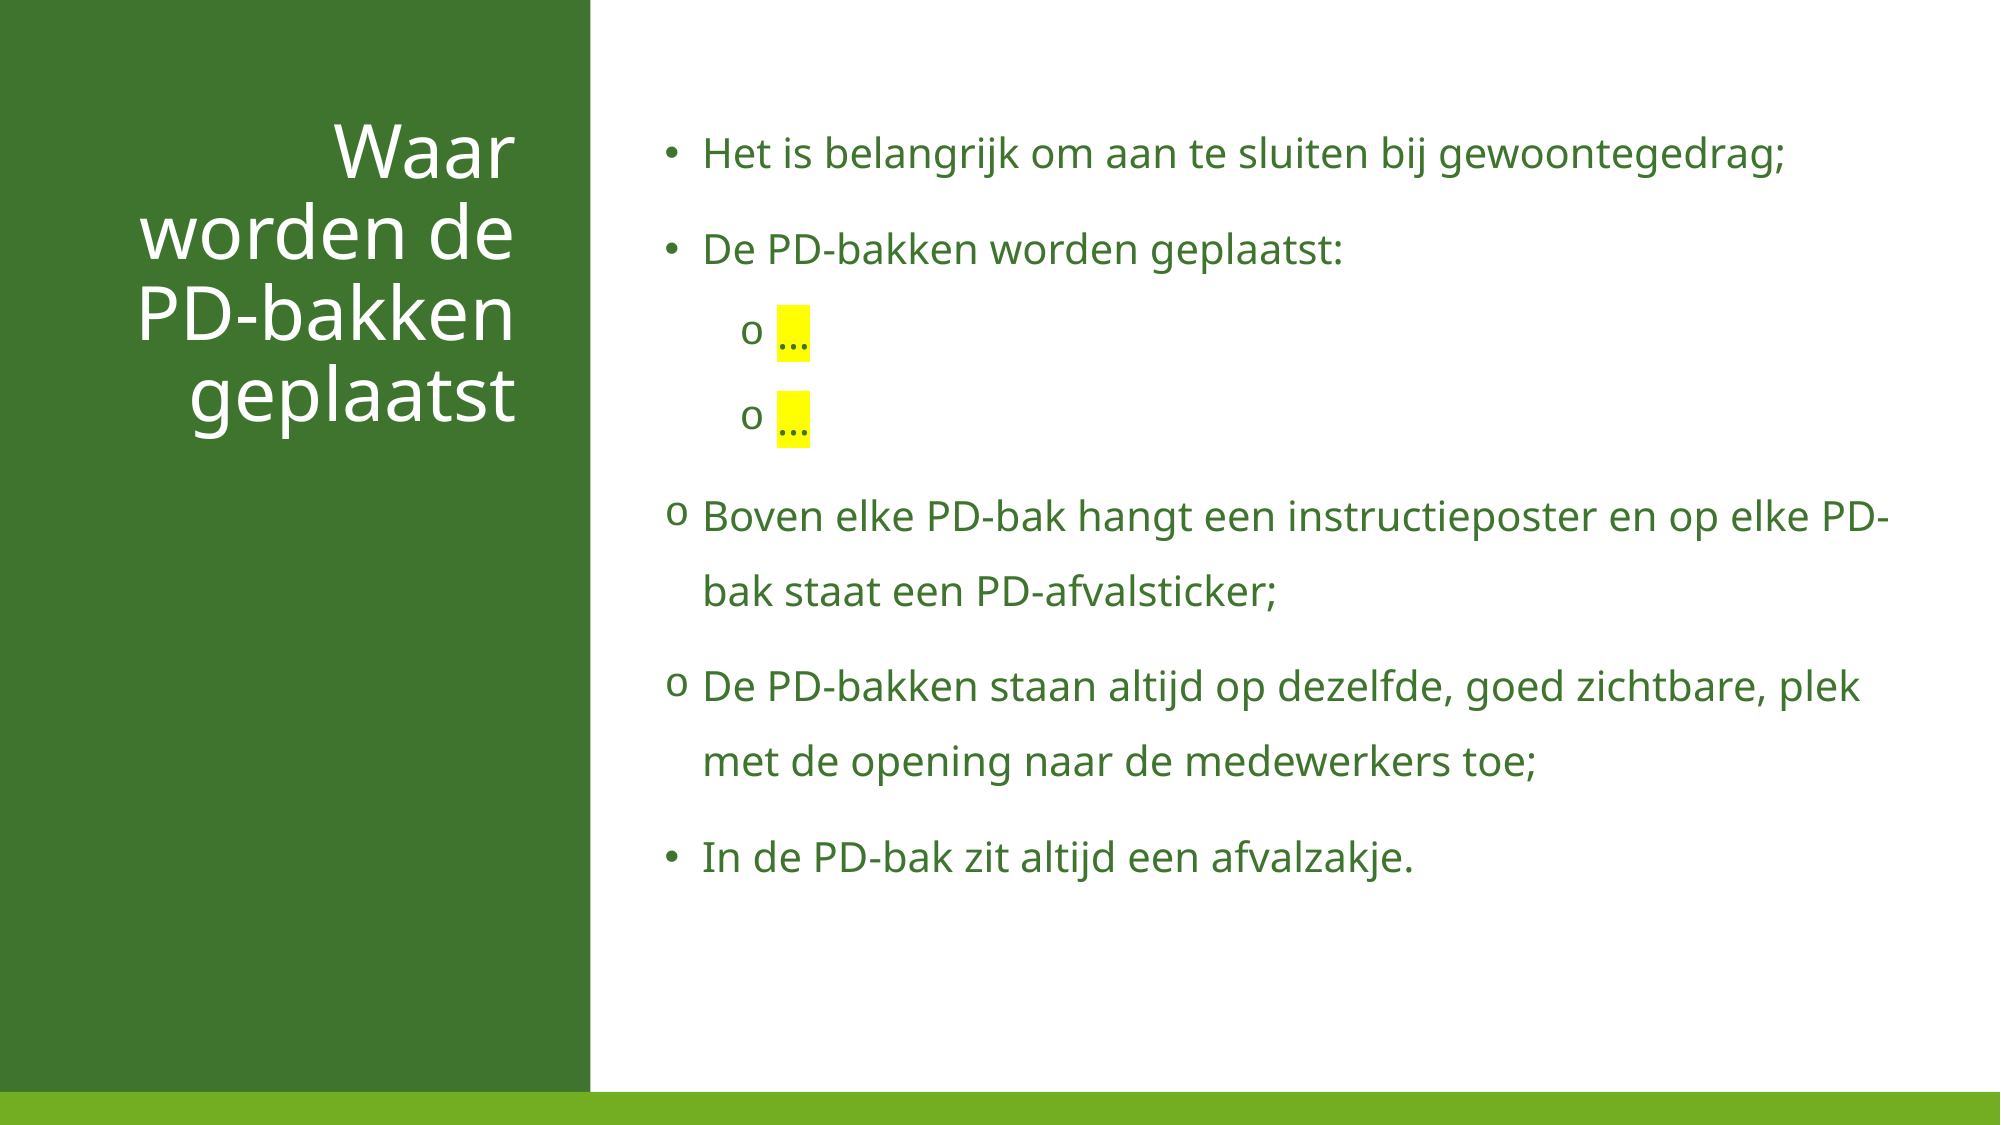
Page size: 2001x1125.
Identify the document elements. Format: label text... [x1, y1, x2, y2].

text_box Het is belangrijk om aan te sluiten bij gewoontegedrag; De PD-bakken worden geplaatst: … … Boven elke PD-bak hangt een instructieposter en op elke PD-bak staat een PD-afvalsticker; De PD-bakken staan altijd op dezelfde, goed zichtbare, plek met de opening naar de medewerkers toe; In de PD-bak zit altijd een afvalzakje. [649, 94, 1920, 1049]
text_box Waar worden de PD-bakken geplaatst [58, 106, 532, 697]
